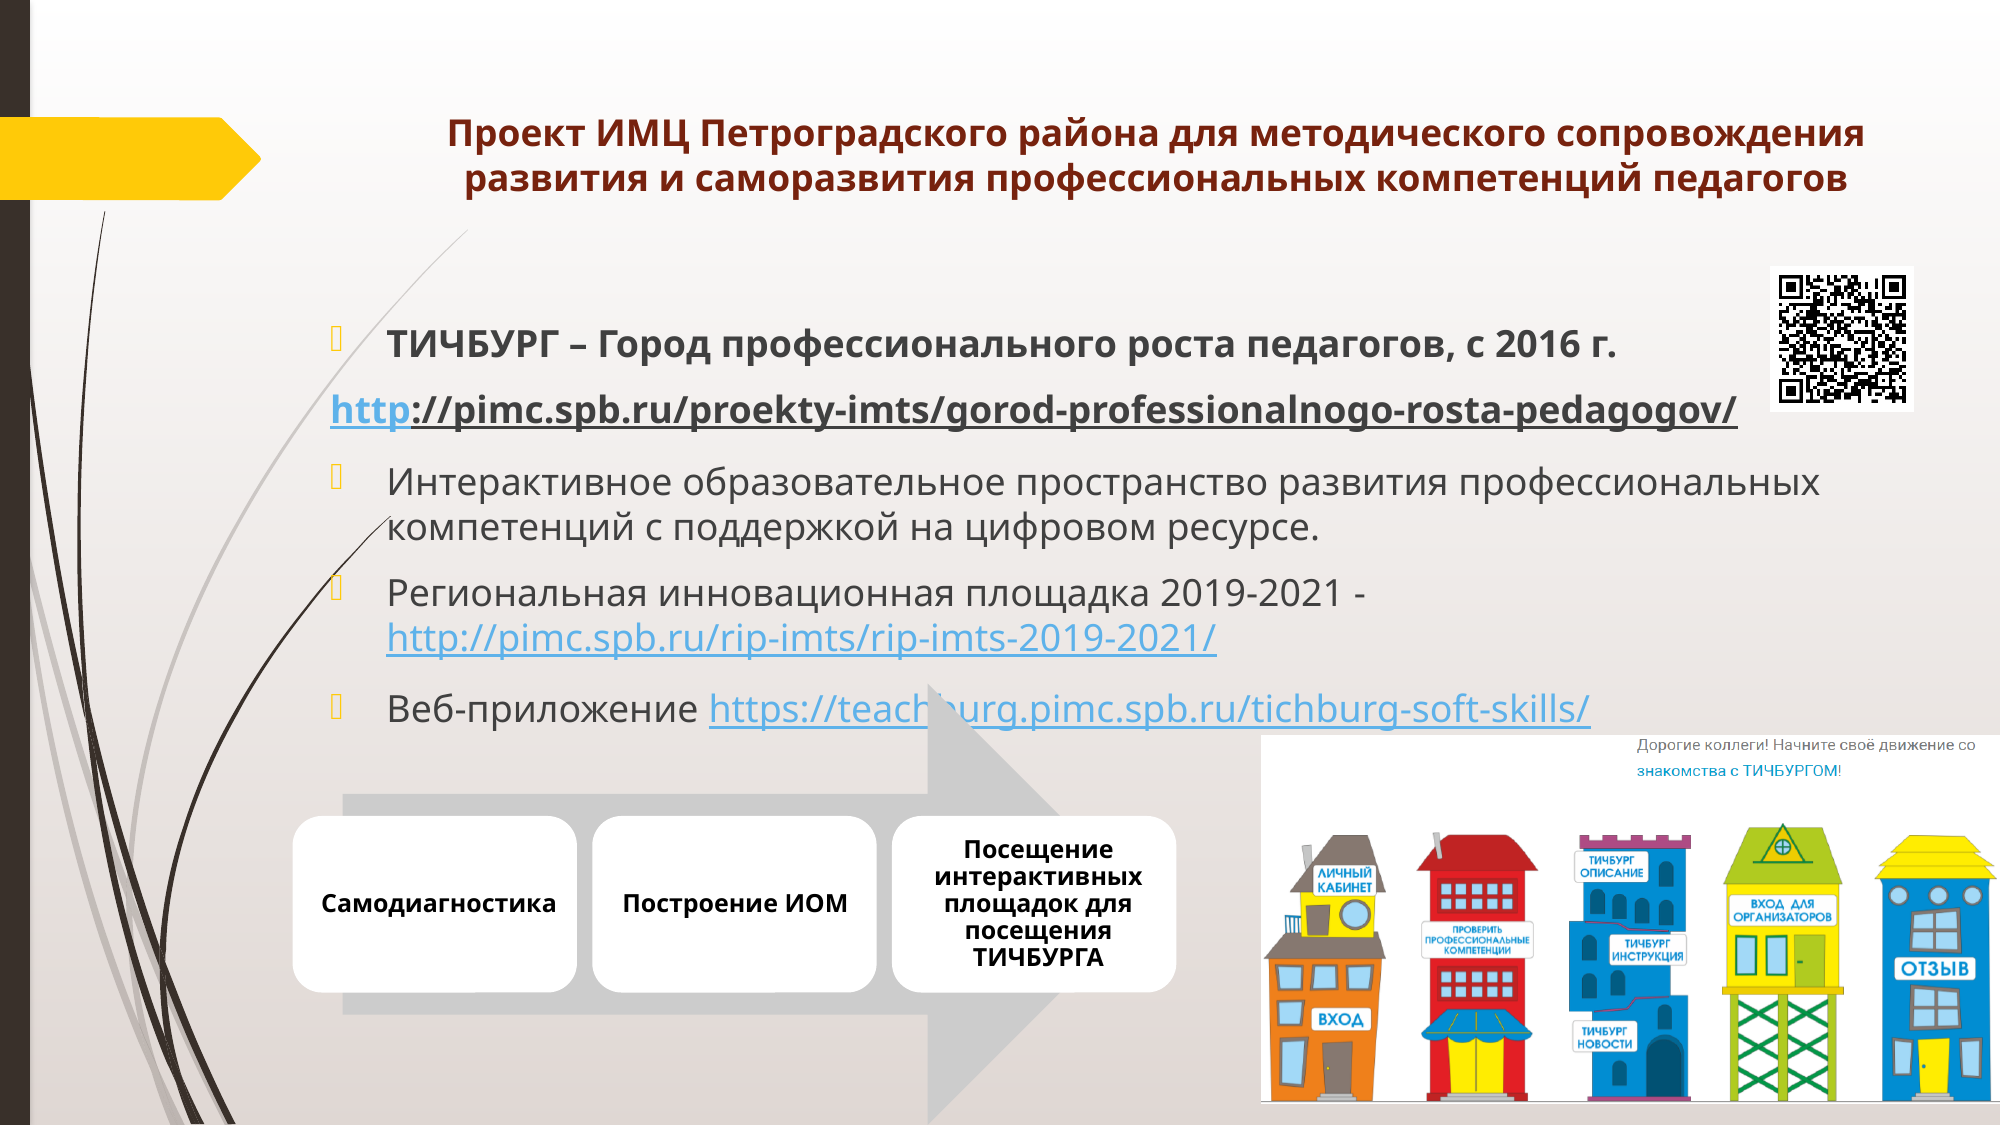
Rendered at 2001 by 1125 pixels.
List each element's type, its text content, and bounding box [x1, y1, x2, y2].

title Проект ИМЦ Петроградского района для методического сопровождения развития и саморазвития профессиональных компетенций педагогов [425, 102, 1888, 312]
list ТИЧБУРГ – Город профессионального роста педагогов, с 2016 г. http://pimc.spb.ru/proekty-imts/gorod-professionalnogo-rosta-pedagogov/ Интерактивное образовательное пространство развития профессиональных компетенций с поддержкой на цифровом ресурсе. Региональная инновационная площадка 2019-2021 - http://pimc.spb.ru/rip-imts/rip-imts-2019-2021/ Веб-приложение https://teachburg.pimc.spb.ru/tichburg-soft-skills/ [315, 312, 1888, 1048]
picture [1260, 735, 2000, 1104]
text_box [1769, 265, 1915, 413]
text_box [260, 683, 1209, 1125]
